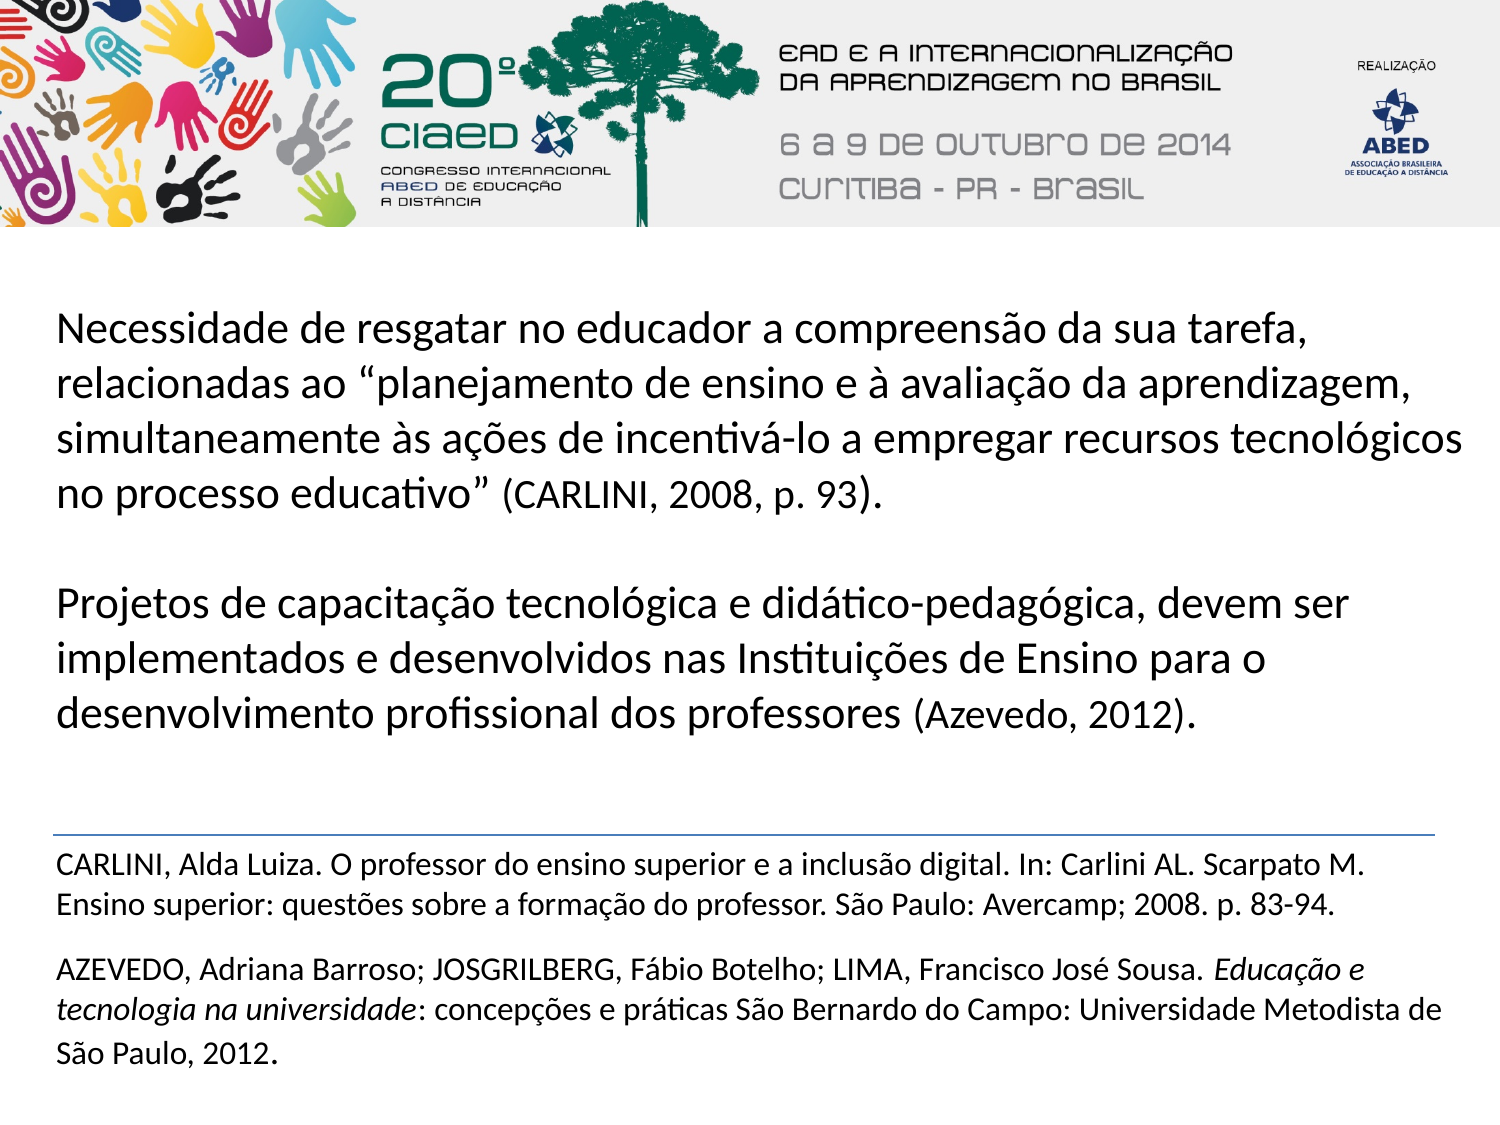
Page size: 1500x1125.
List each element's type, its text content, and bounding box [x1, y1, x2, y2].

text_box CARLINI, Alda Luiza. O professor do ensino superior e a inclusão digital. In: Carlini AL. Scarpato M. Ensino superior: questões sobre a formação do professor. São Paulo: Avercamp; 2008. p. 83-94. AZEVEDO, Adriana Barroso; JOSGRILBERG, Fábio Botelho; LIMA, Francisco José Sousa. Educação e tecnologia na universidade: concepções e práticas São Bernardo do Campo: Universidade Metodista de São Paulo, 2012. [41, 835, 1459, 1080]
picture [0, 0, 1500, 228]
text_box Necessidade de resgatar no educador a compreensão da sua tarefa, relacionadas ao “planejamento de ensino e à avaliação da aprendizagem, simultaneamente às ações de incentivá-lo a empregar recursos tecnológicos no processo educativo” (CARLINI, 2008, p. 93). Projetos de capacitação tecnológica e didático-pedagógica, devem ser implementados e desenvolvidos nas Instituições de Ensino para o desenvolvimento profissional dos professores (Azevedo, 2012). [41, 290, 1483, 746]
